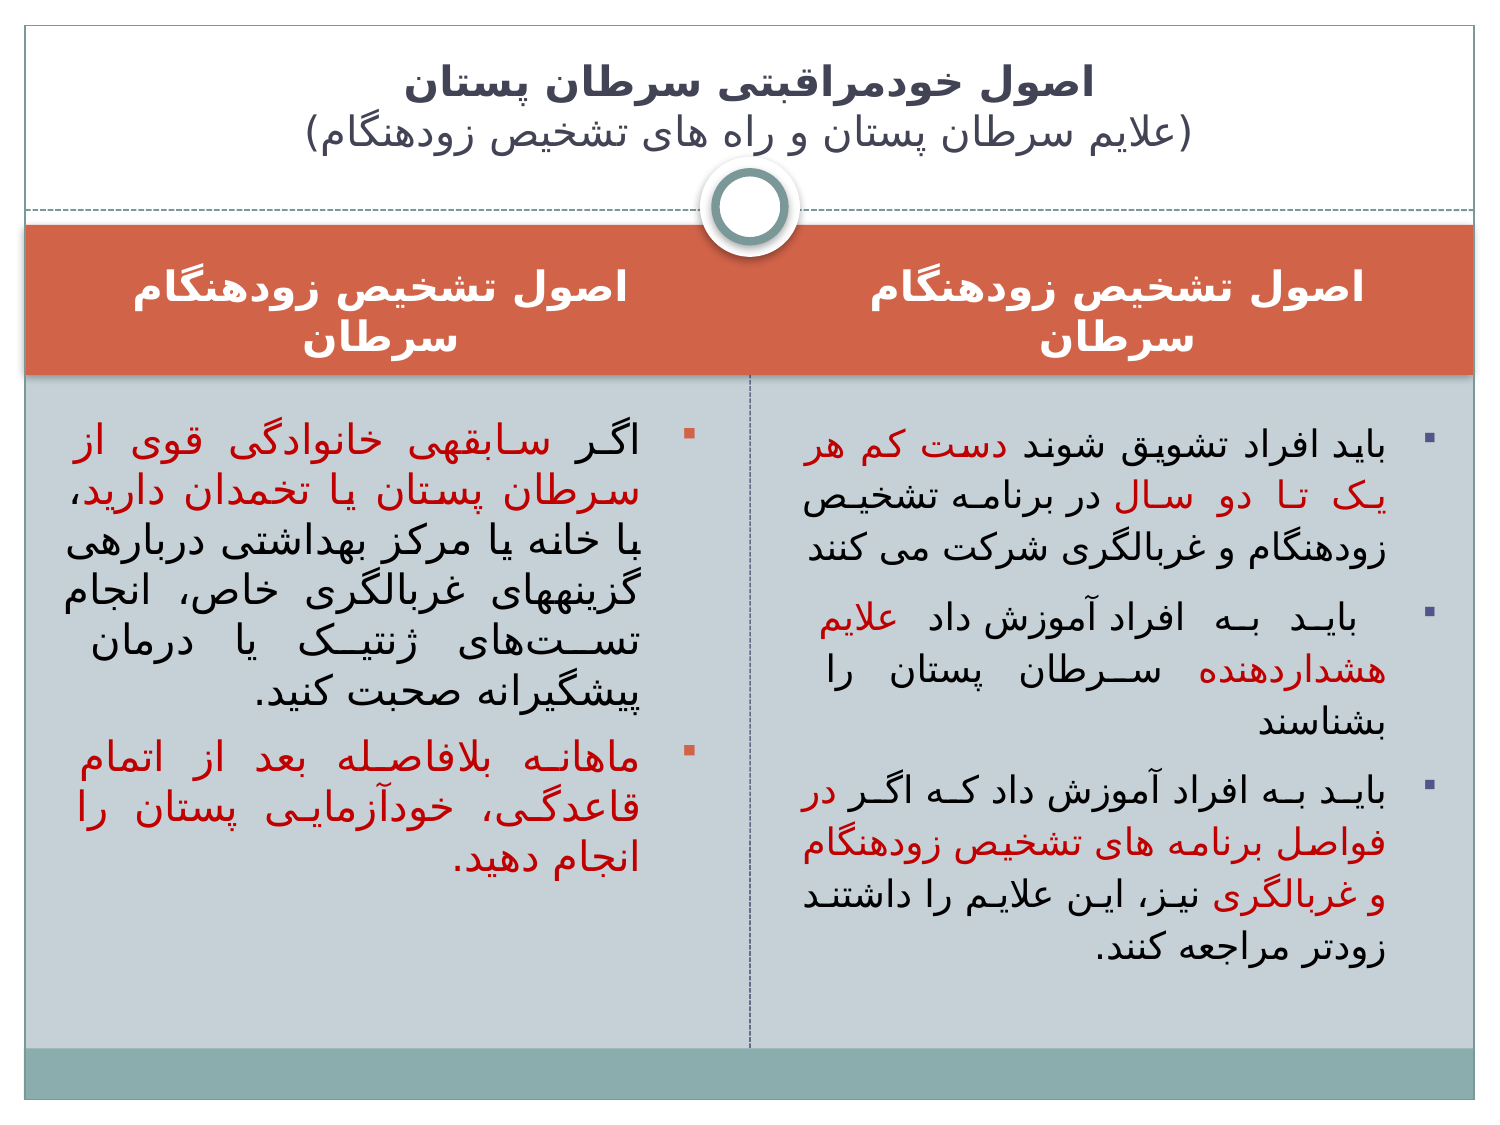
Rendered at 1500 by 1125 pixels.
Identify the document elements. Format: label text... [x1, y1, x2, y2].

list اصول تشخیص زودهنگام سرطان [48, 249, 714, 371]
list اصول تشخیص زودهنگام سرطان [785, 249, 1450, 371]
list اگر سابقه­ی خانوادگی قوی از سرطان پستان یا تخمدان دارید، با خانه یا مرکز بهداشتی درباره­ی گزینه­های غربالگری خاص، انجام تست‌های ژنتیک یا درمان پیشگیرانه صحبت کنید. ماهانه بلافاصله بعد از اتمام قاعدگی، خودآزمایی پستان را انجام دهید. [49, 405, 713, 1032]
list باید افراد تشویق شوند دست کم هر یک تا دو سال در برنامه تشخیص زودهنگام و غربالگری شرکت می کنند باید به افراد آموزش داد علایم هشداردهنده سرطان پستان را بشناسند باید به افراد آموزش داد که اگر در فواصل برنامه های تشخیص زودهنگام و غربالگری نیز، این علایم را داشتند زودتر مراجعه کنند. [787, 405, 1450, 1033]
title اصول خودمراقبتی سرطان پستان (علایم سرطان پستان و راه های تشخیص زودهنگام) [49, 37, 1450, 162]
